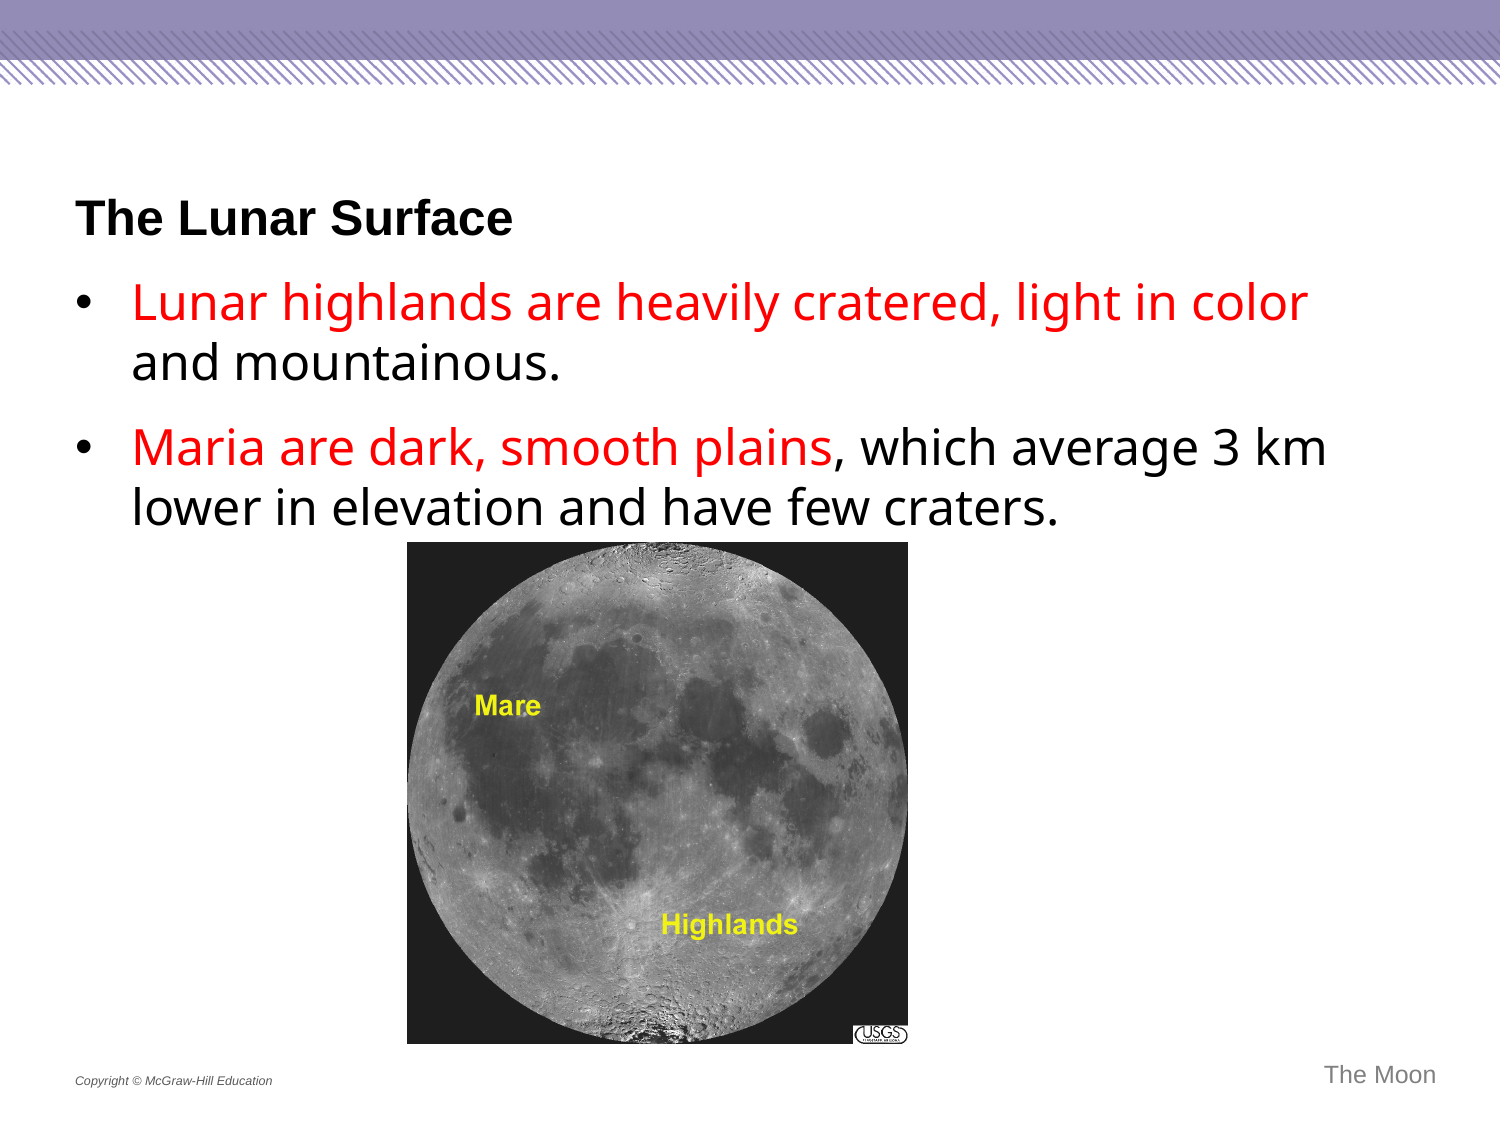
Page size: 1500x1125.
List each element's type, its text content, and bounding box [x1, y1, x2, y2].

text_box The Moon [284, 1043, 1437, 1089]
picture [0, 0, 1500, 86]
text_box Copyright © McGraw-Hill Education [74, 1043, 284, 1089]
picture [406, 542, 908, 1044]
text_box The Lunar Surface Lunar highlands are heavily cratered, light in color and mountainous. Maria are dark, smooth plains, which average 3 km lower in elevation and have few craters. [75, 185, 1356, 719]
